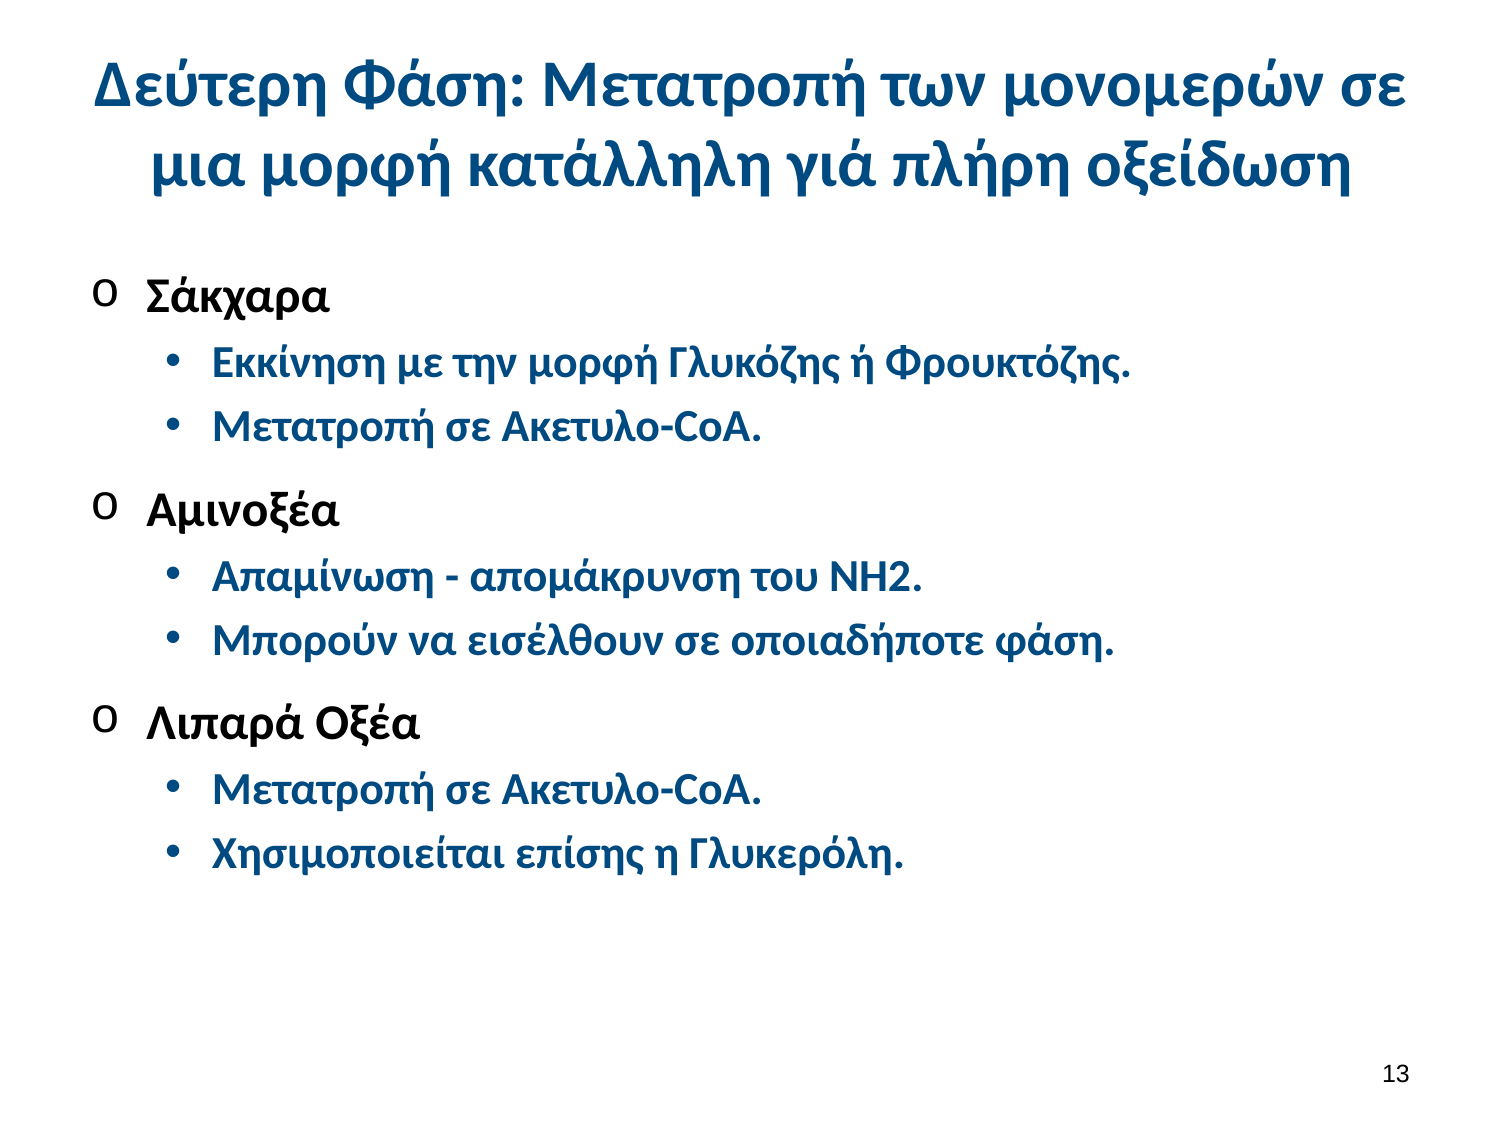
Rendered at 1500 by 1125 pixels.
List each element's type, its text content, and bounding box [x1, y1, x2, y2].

title Δεύτερη Φάση: Μετατροπή των μονομερών σε μια μορφή κατάλληλη γιά πλήρη οξείδωση [76, 19, 1427, 220]
slide_number 12 [1074, 1042, 1425, 1103]
list Σάκχαρα Εκκίνηση με την μορφή Γλυκόζης ή Φρουκτόζης. Μετατροπή σε Ακετυλο-CoA. Αμινοξέα Απαμίνωση - απομάκρυνση του ΝΗ2. Μπορούν να εισέλθουν σε οποιαδήποτε φάση. Λιπαρά Οξέα Μετατροπή σε Ακετυλο-CoA. Χησιμοποιείται επίσης η Γλυκερόλη. [75, 255, 1425, 1024]
